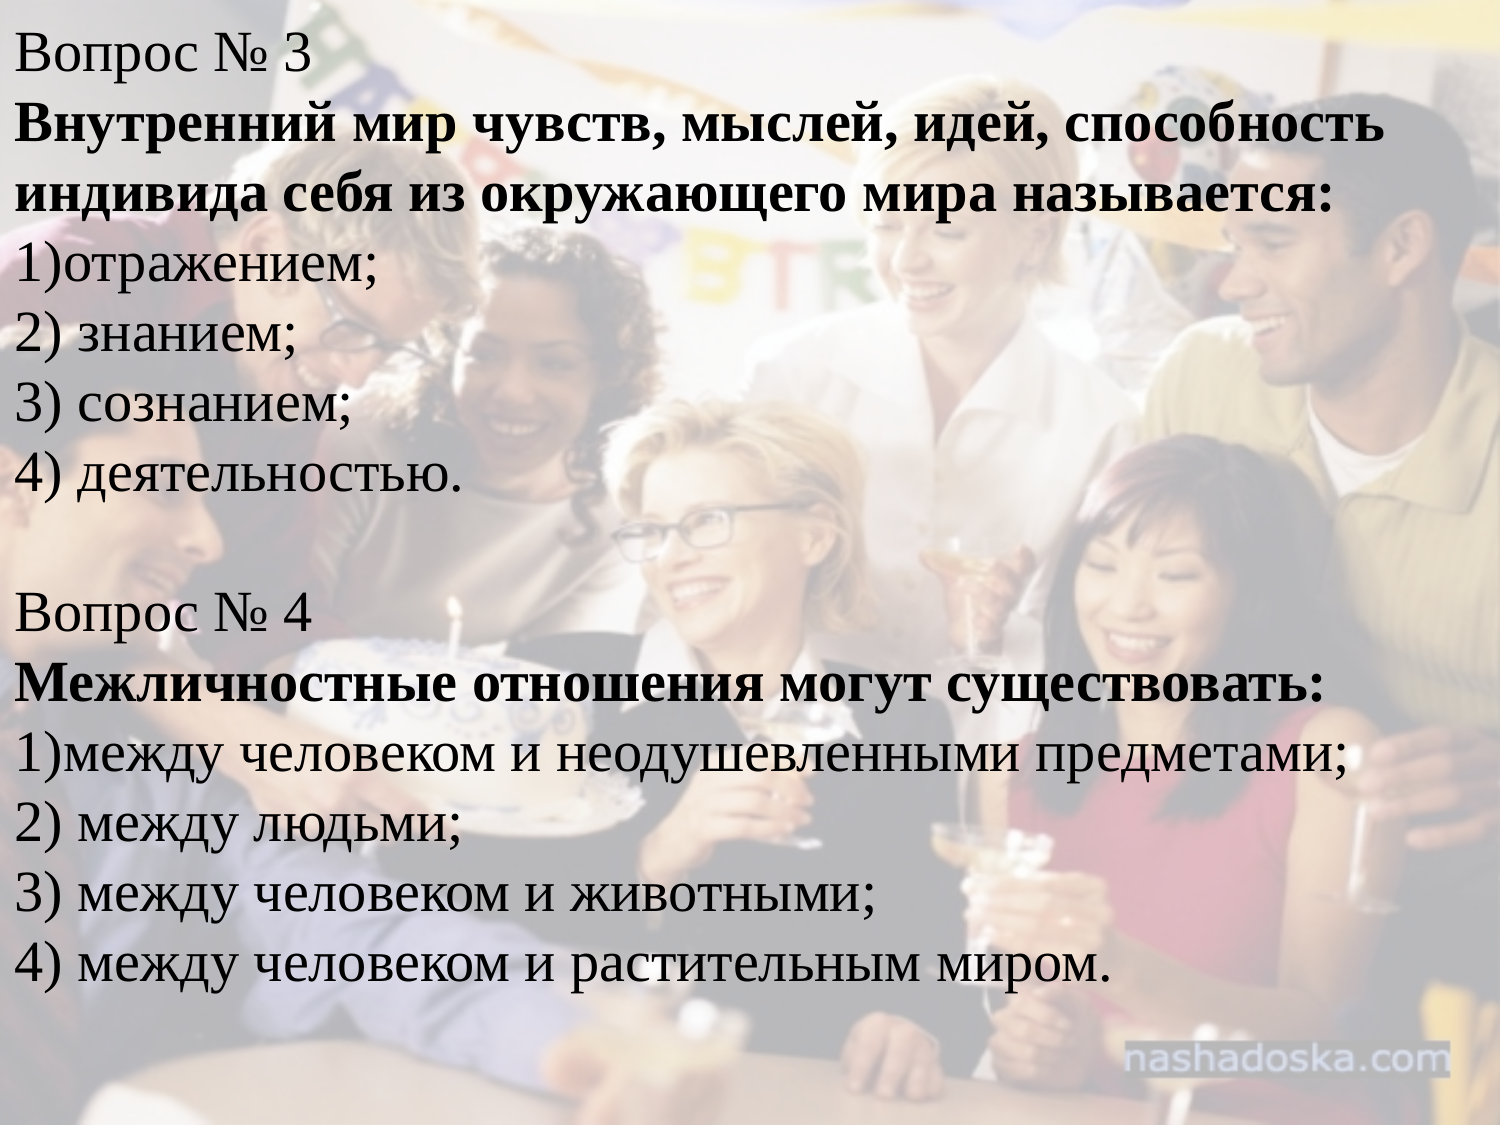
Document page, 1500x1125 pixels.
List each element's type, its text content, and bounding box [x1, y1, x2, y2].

text_box Вопрос № 3 Внутренний мир чувств, мыслей, идей, способность индивида себя из окружающего мира называется: 1)отражением; 2) знанием; 3) сознанием; 4) деятельностью. Вопрос № 4 Межличностные отношения могут существовать: 1)между человеком и неодушевленными предметами; 2) между людьми; 3) между человеком и животными; 4) между человеком и растительным миром. [0, 6, 1471, 1001]
